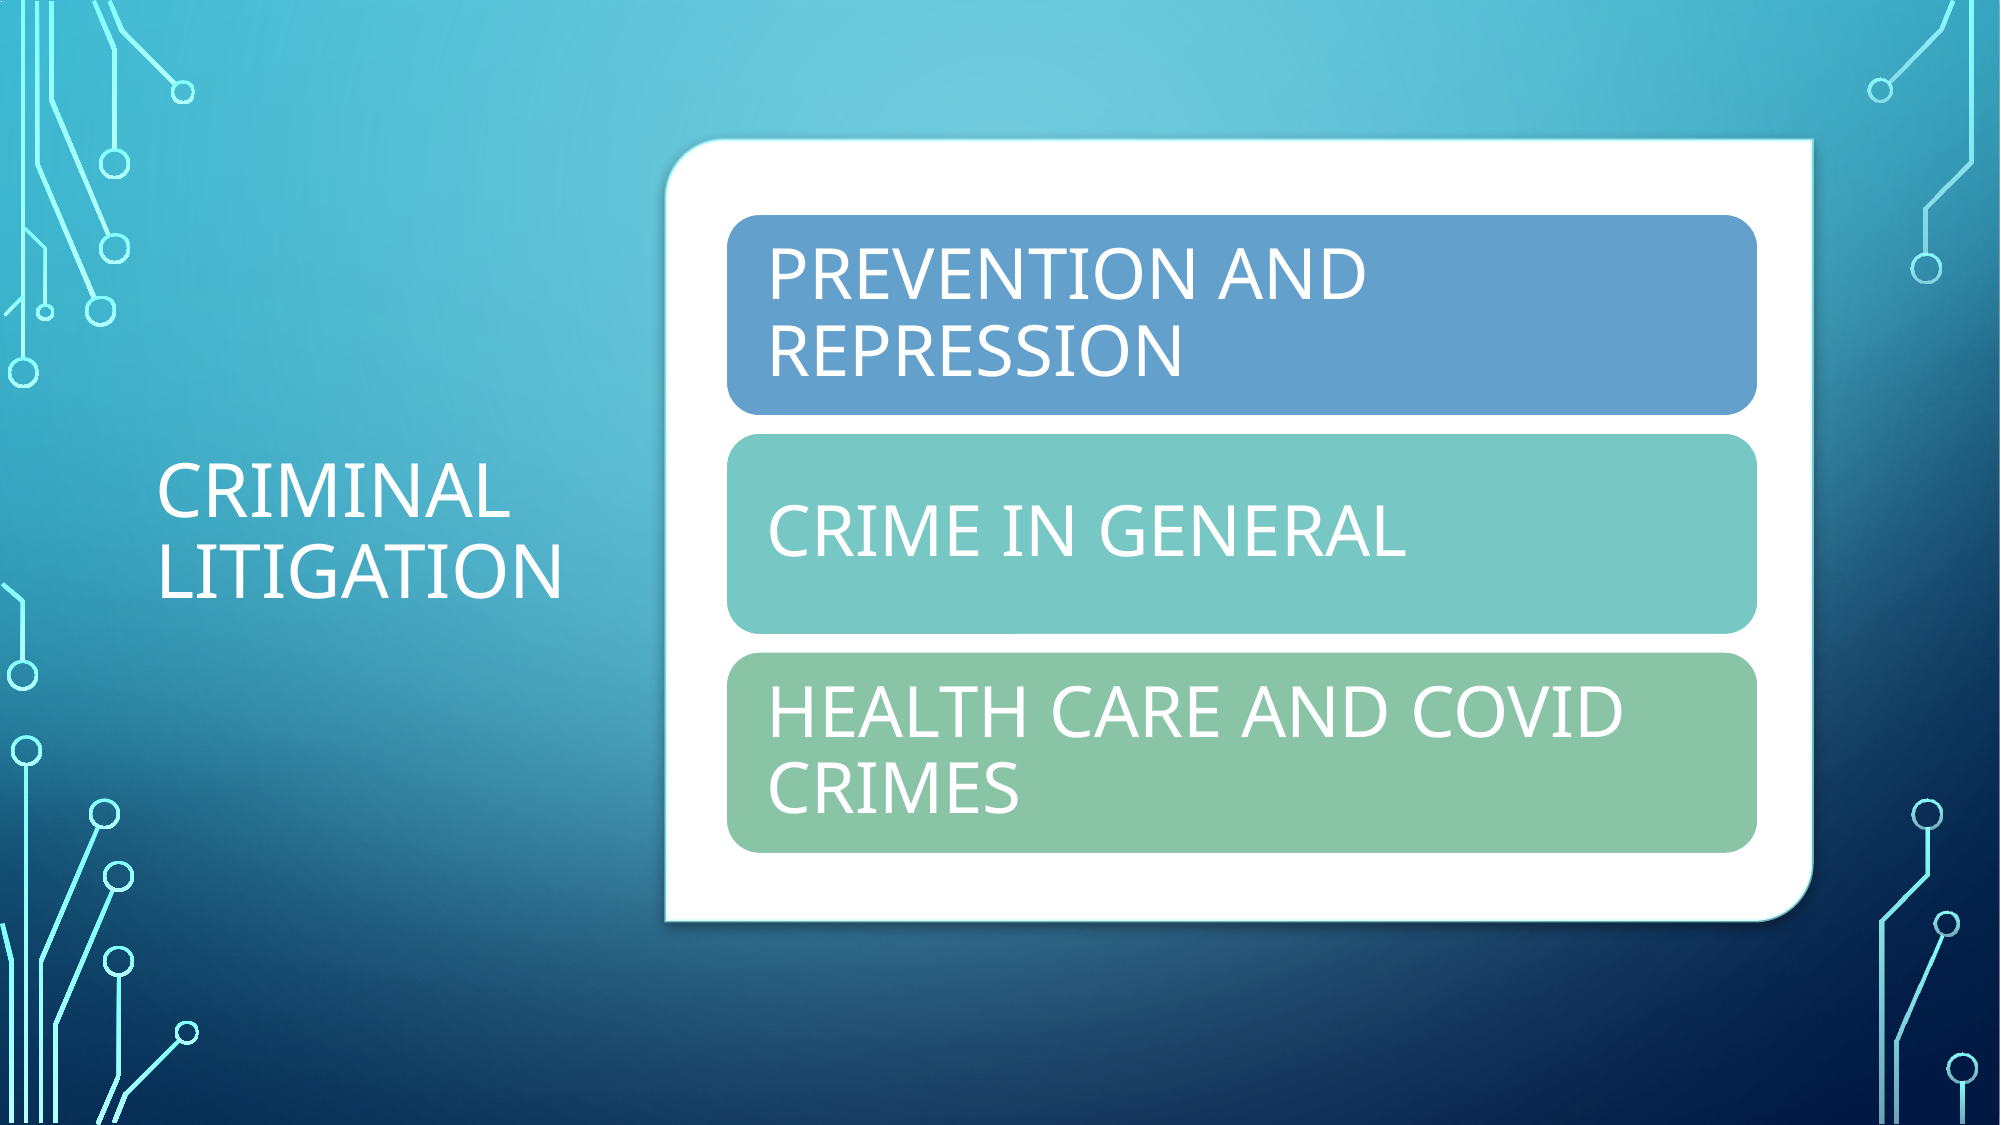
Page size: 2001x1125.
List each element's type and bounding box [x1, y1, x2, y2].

text_box [0, 0, 201, 1125]
text_box [1866, 0, 1978, 1124]
list [725, 205, 1759, 863]
picture [201, 0, 2000, 1125]
